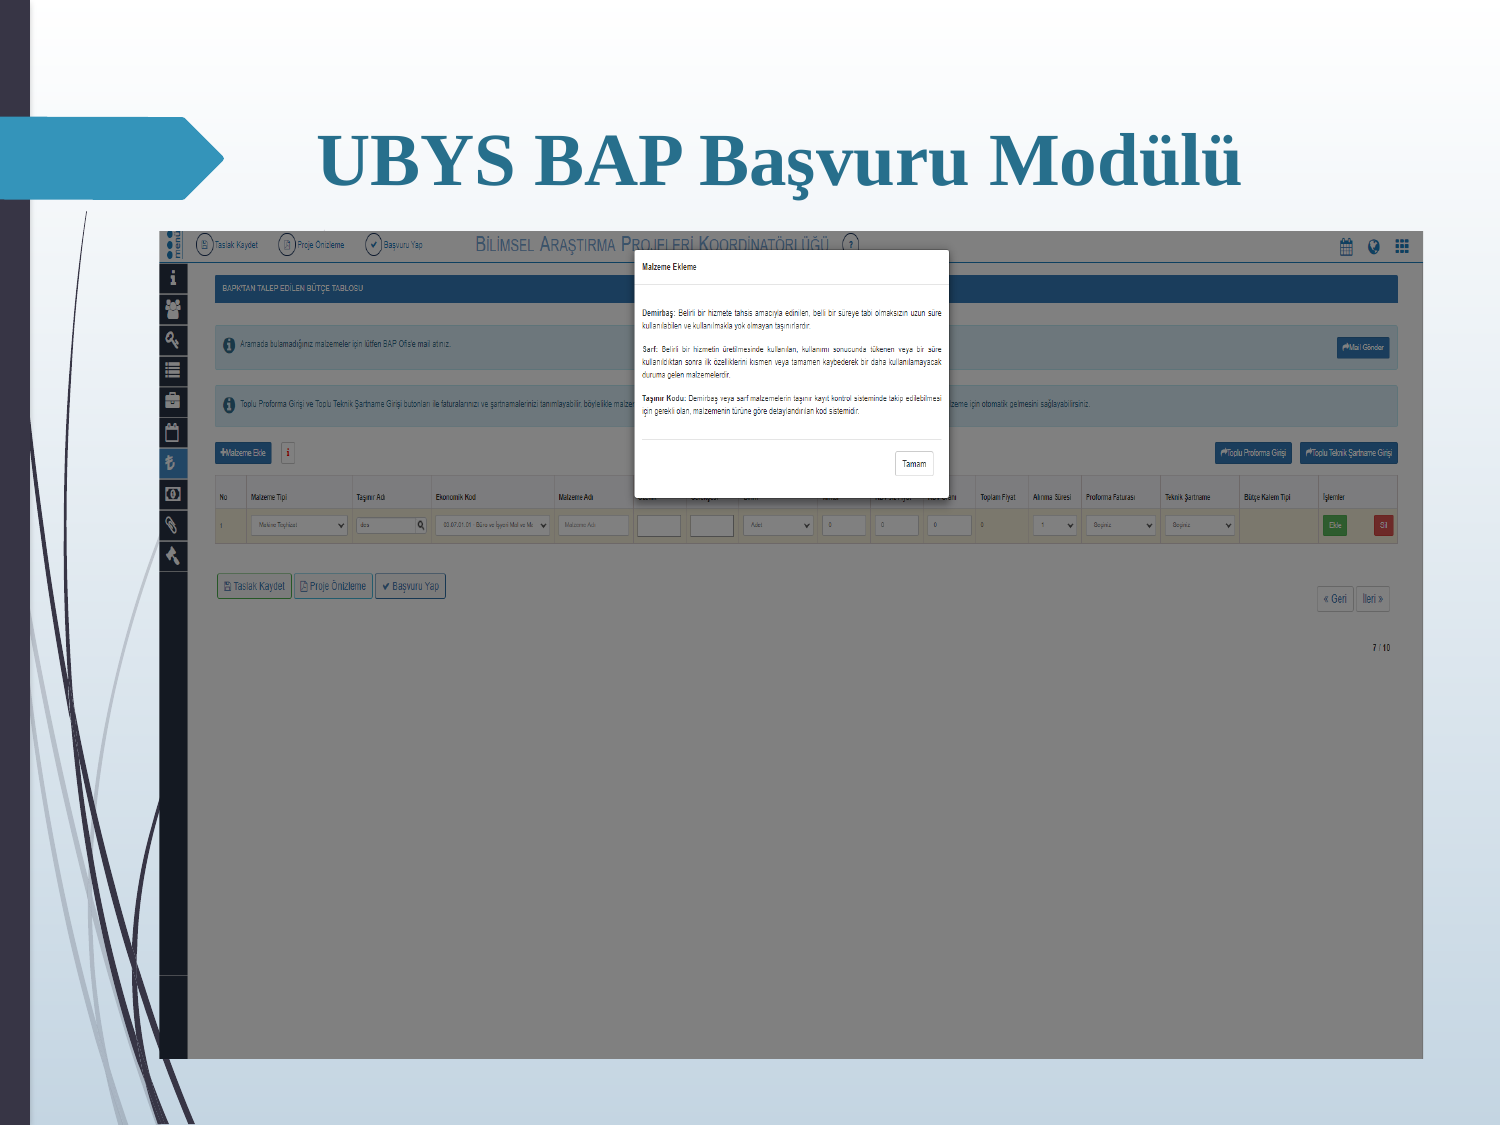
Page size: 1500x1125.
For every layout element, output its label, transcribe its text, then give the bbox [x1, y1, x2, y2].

title UBYS BAP Başvuru Modülü [301, 102, 1400, 220]
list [159, 231, 1424, 1059]
